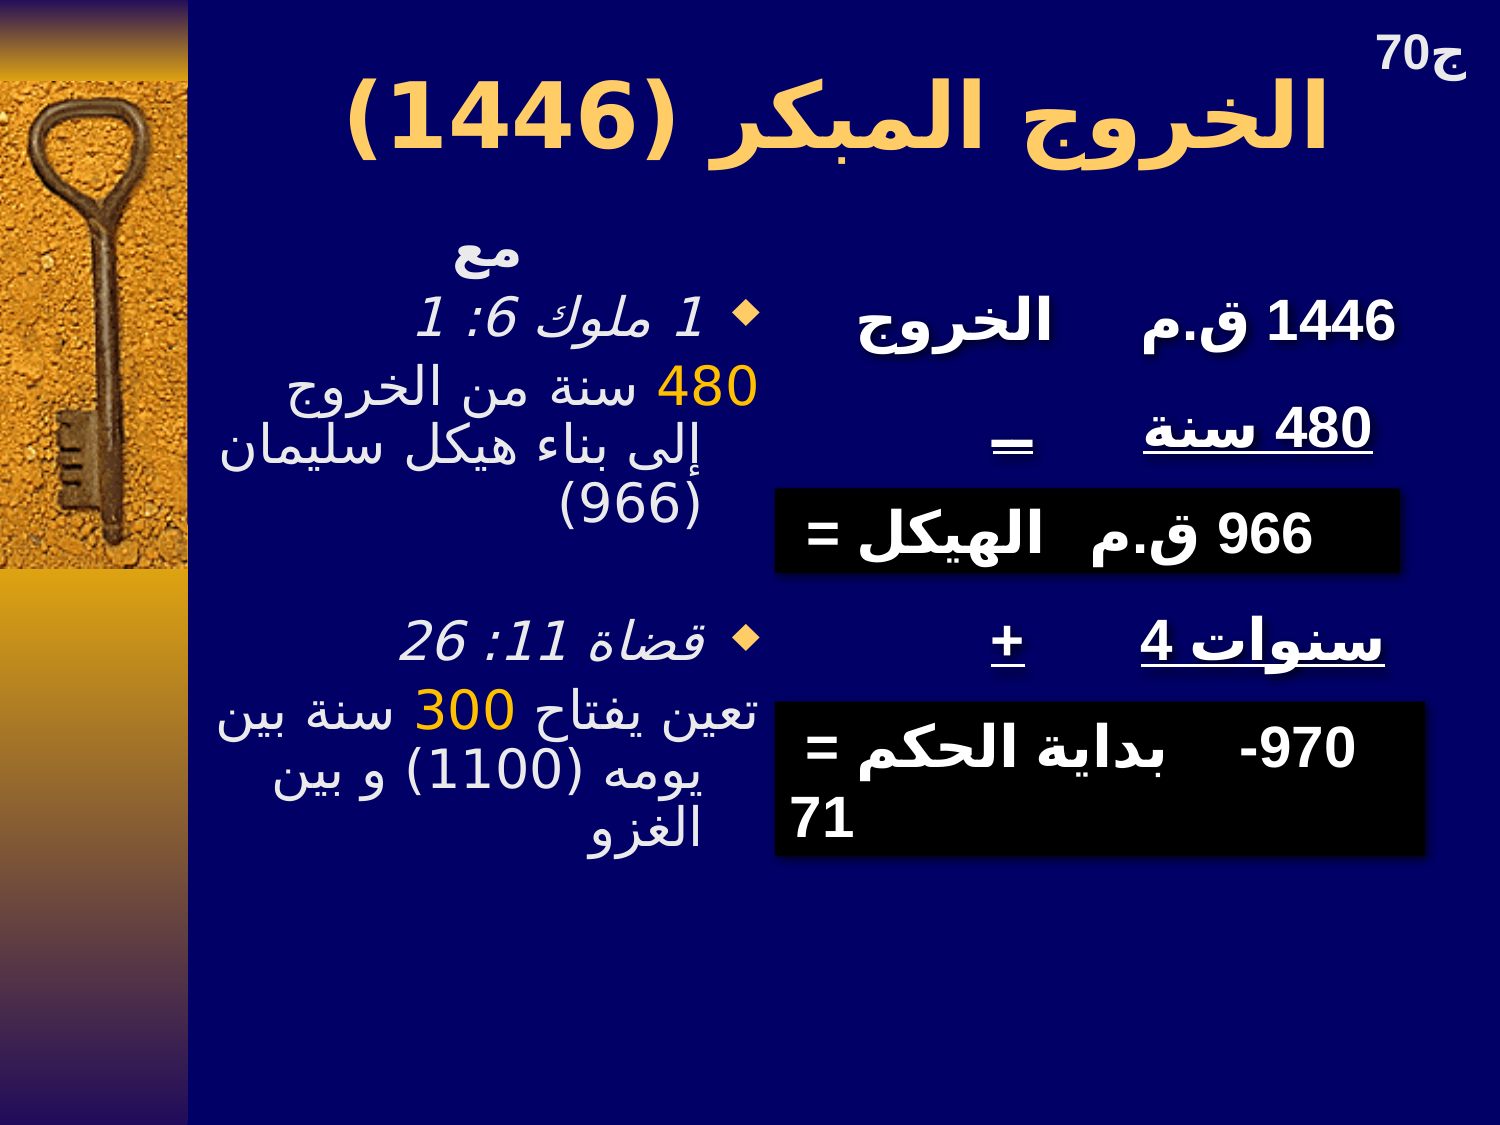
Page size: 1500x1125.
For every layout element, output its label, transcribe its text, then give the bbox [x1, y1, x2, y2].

text_box ــ 480 سنة [812, 381, 1388, 467]
picture [0, 81, 188, 569]
title الخروج المبكر (1446) [200, 12, 1475, 211]
list مع 1 ملوك 6: 1 480 سنة من الخروج إلى بناء هيكل سليمان (966) قضاة 11: 26 تعين يفتاح 300 سنة بين يومه (1100) و بين الغزو [200, 212, 775, 1075]
text_box الخروج 1446 ق.م [824, 275, 1425, 360]
text_box + 4 سنوات [825, 595, 1400, 680]
text_box 70ج [1360, 12, 1482, 88]
text_box الهيكل = 966 ق.م [774, 488, 1400, 573]
text_box بداية الحكم = 970-71 [774, 701, 1425, 857]
